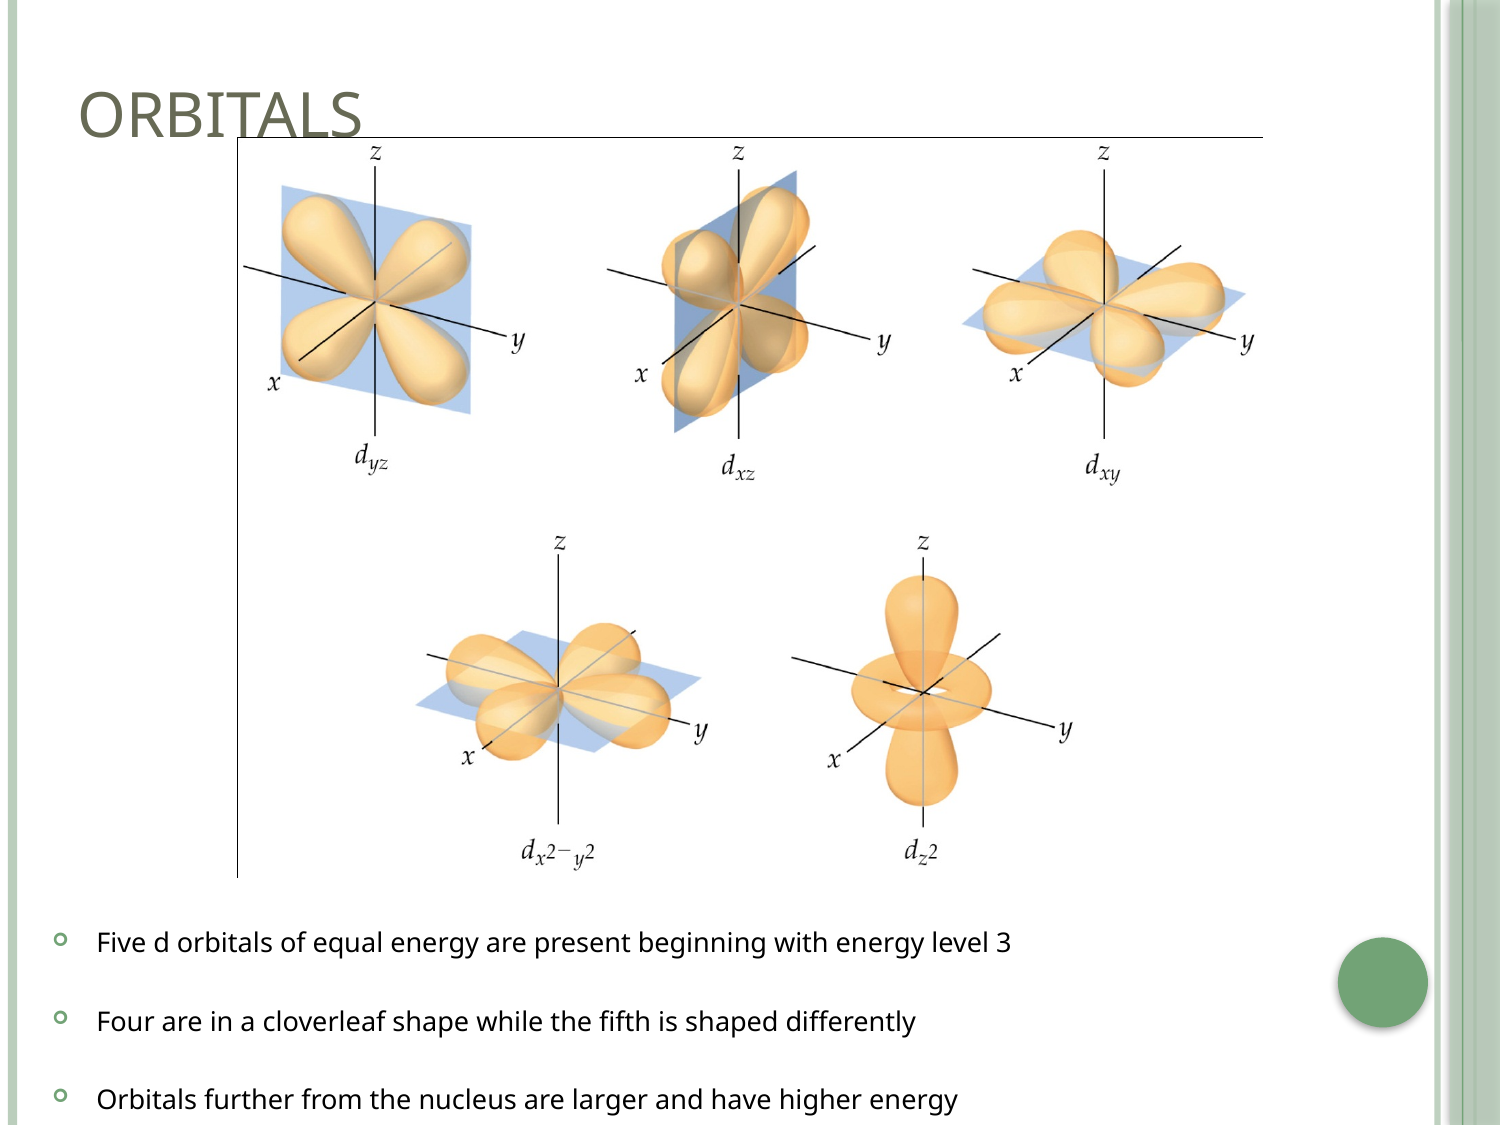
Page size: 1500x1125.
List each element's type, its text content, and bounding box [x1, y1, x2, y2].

title Orbitals [62, 50, 1288, 158]
list Five d orbitals of equal energy are present beginning with energy level 3 Four are in a cloverleaf shape while the fifth is shaped differently Orbitals further from the nucleus are larger and have higher energy [37, 918, 1375, 1125]
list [236, 136, 1264, 879]
